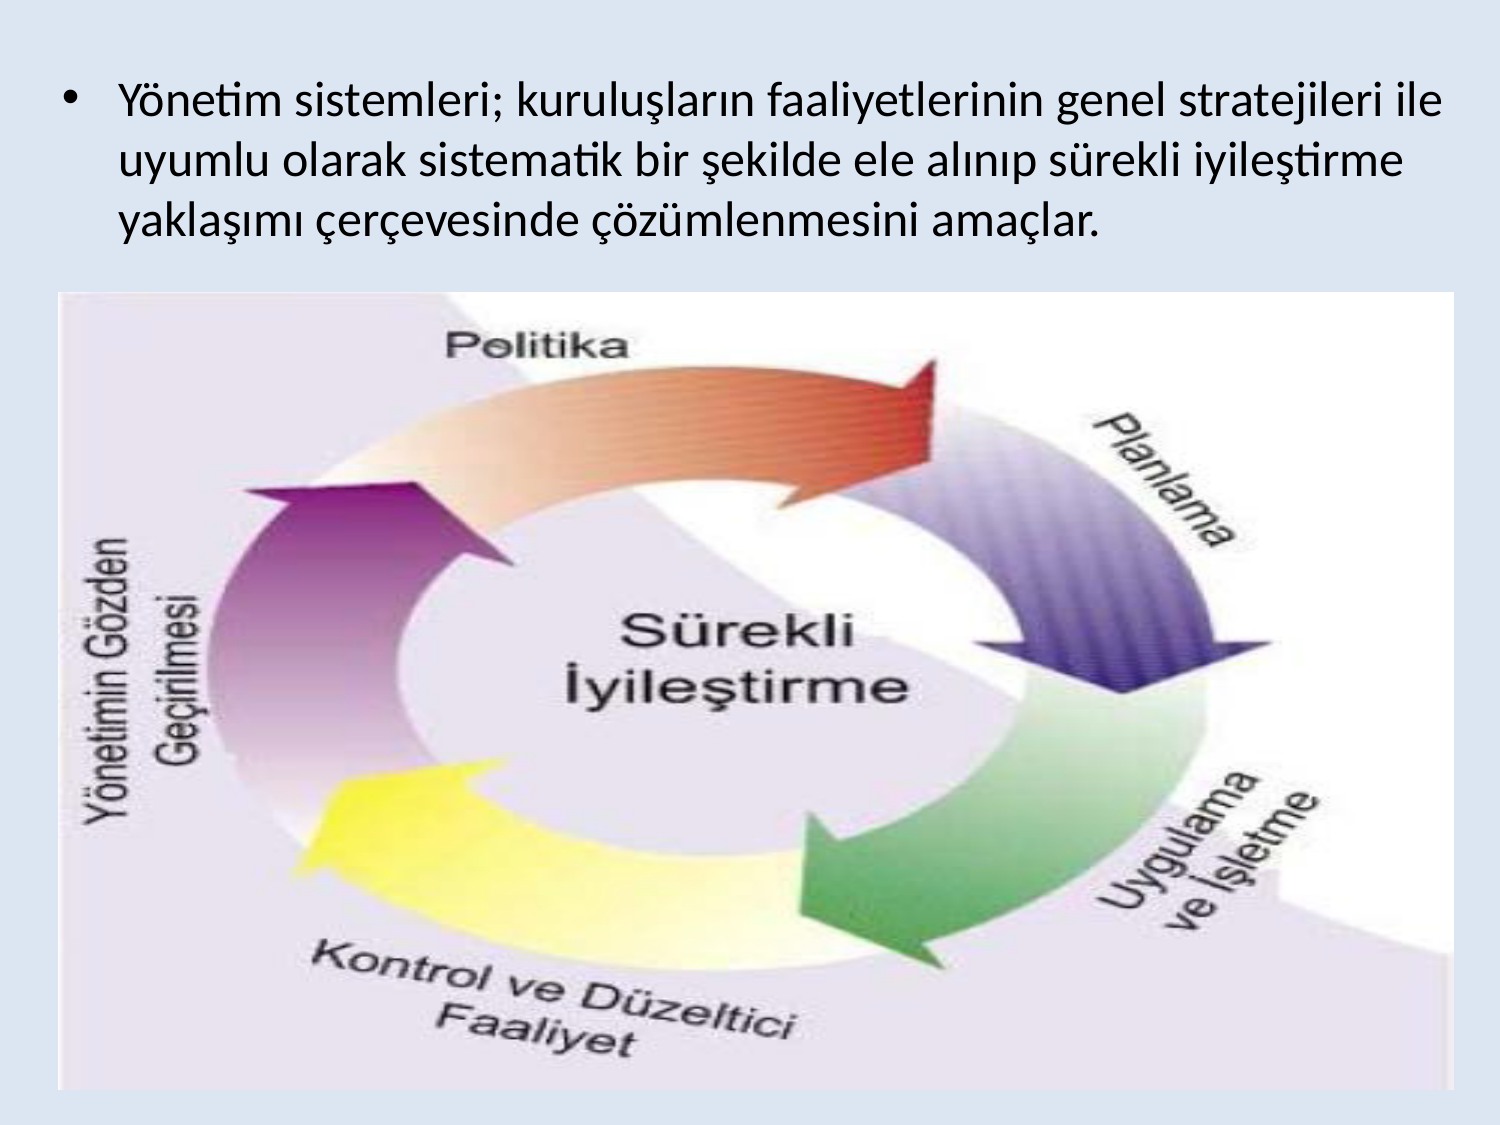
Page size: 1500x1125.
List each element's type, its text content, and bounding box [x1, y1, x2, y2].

list Yönetim sistemleri; kuruluşların faaliyetlerinin genel stratejileri ile uyumlu olarak sistematik bir şekilde ele alınıp sürekli iyileştirme yaklaşımı çerçevesinde çözümlenmesini amaçlar. [46, 58, 1465, 293]
picture [58, 292, 1454, 1091]
